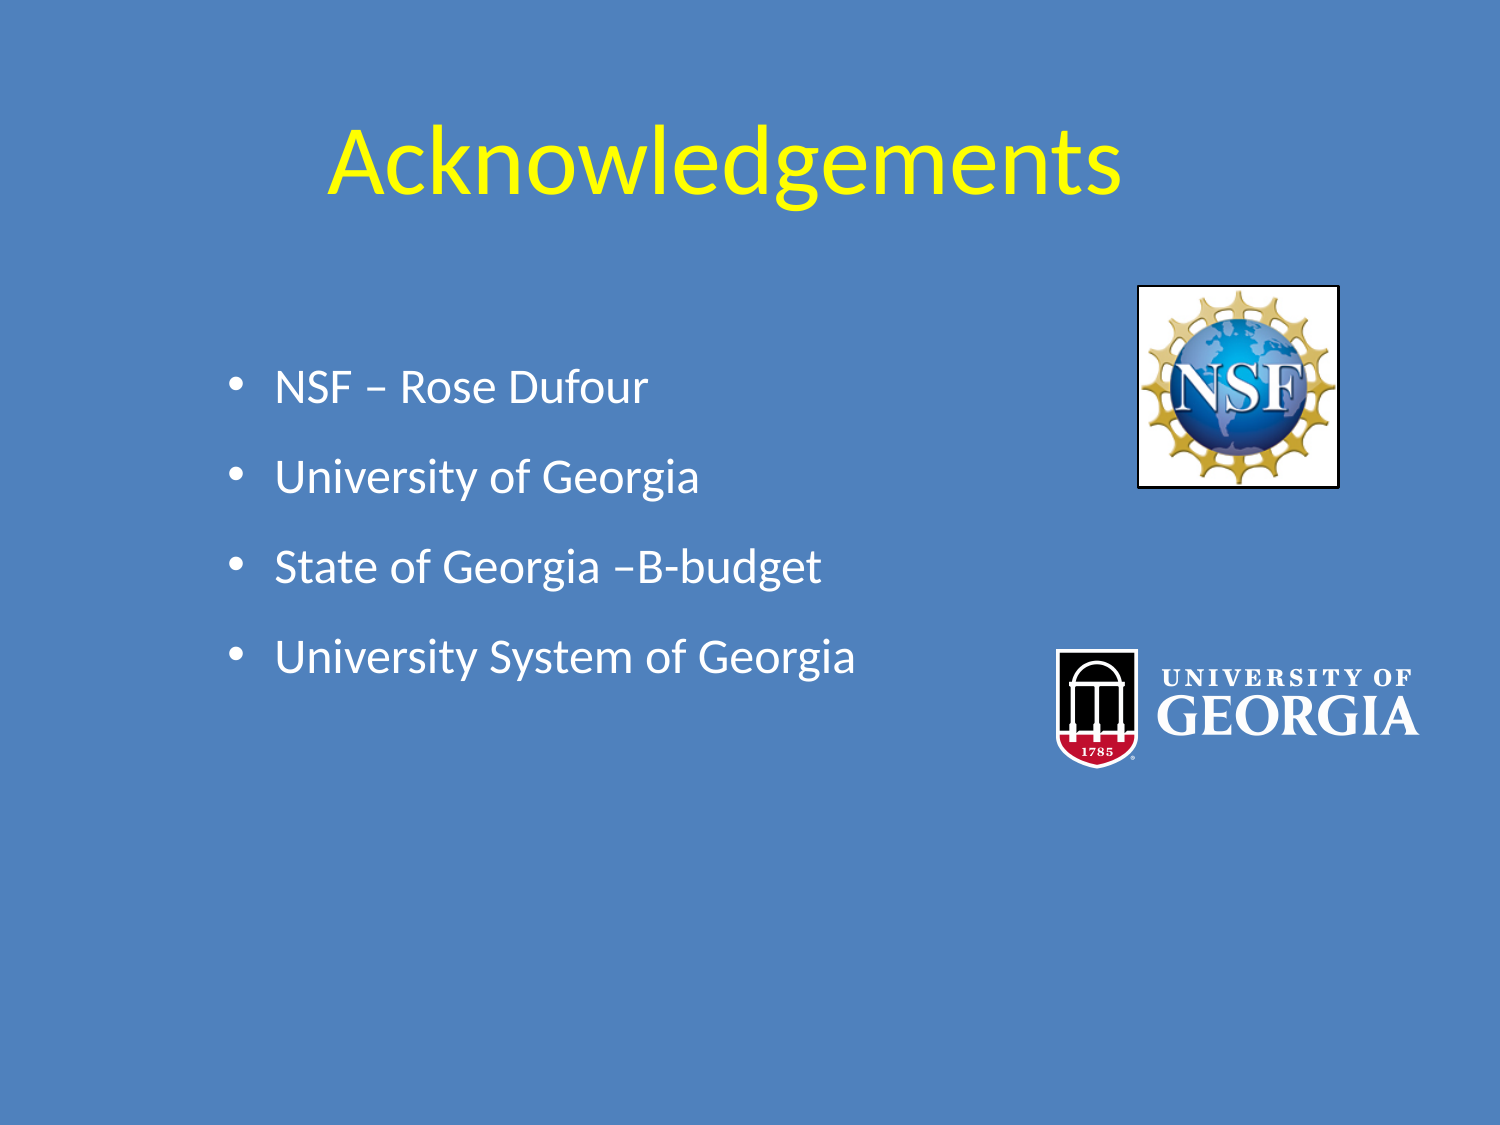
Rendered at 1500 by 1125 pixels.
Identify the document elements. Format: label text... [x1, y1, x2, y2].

text_box Acknowledgements [312, 87, 1163, 223]
picture [1056, 649, 1420, 770]
picture [1138, 287, 1338, 487]
text_box NSF – Rose Dufour University of Georgia State of Georgia –B-budget University System of Georgia [137, 316, 912, 752]
